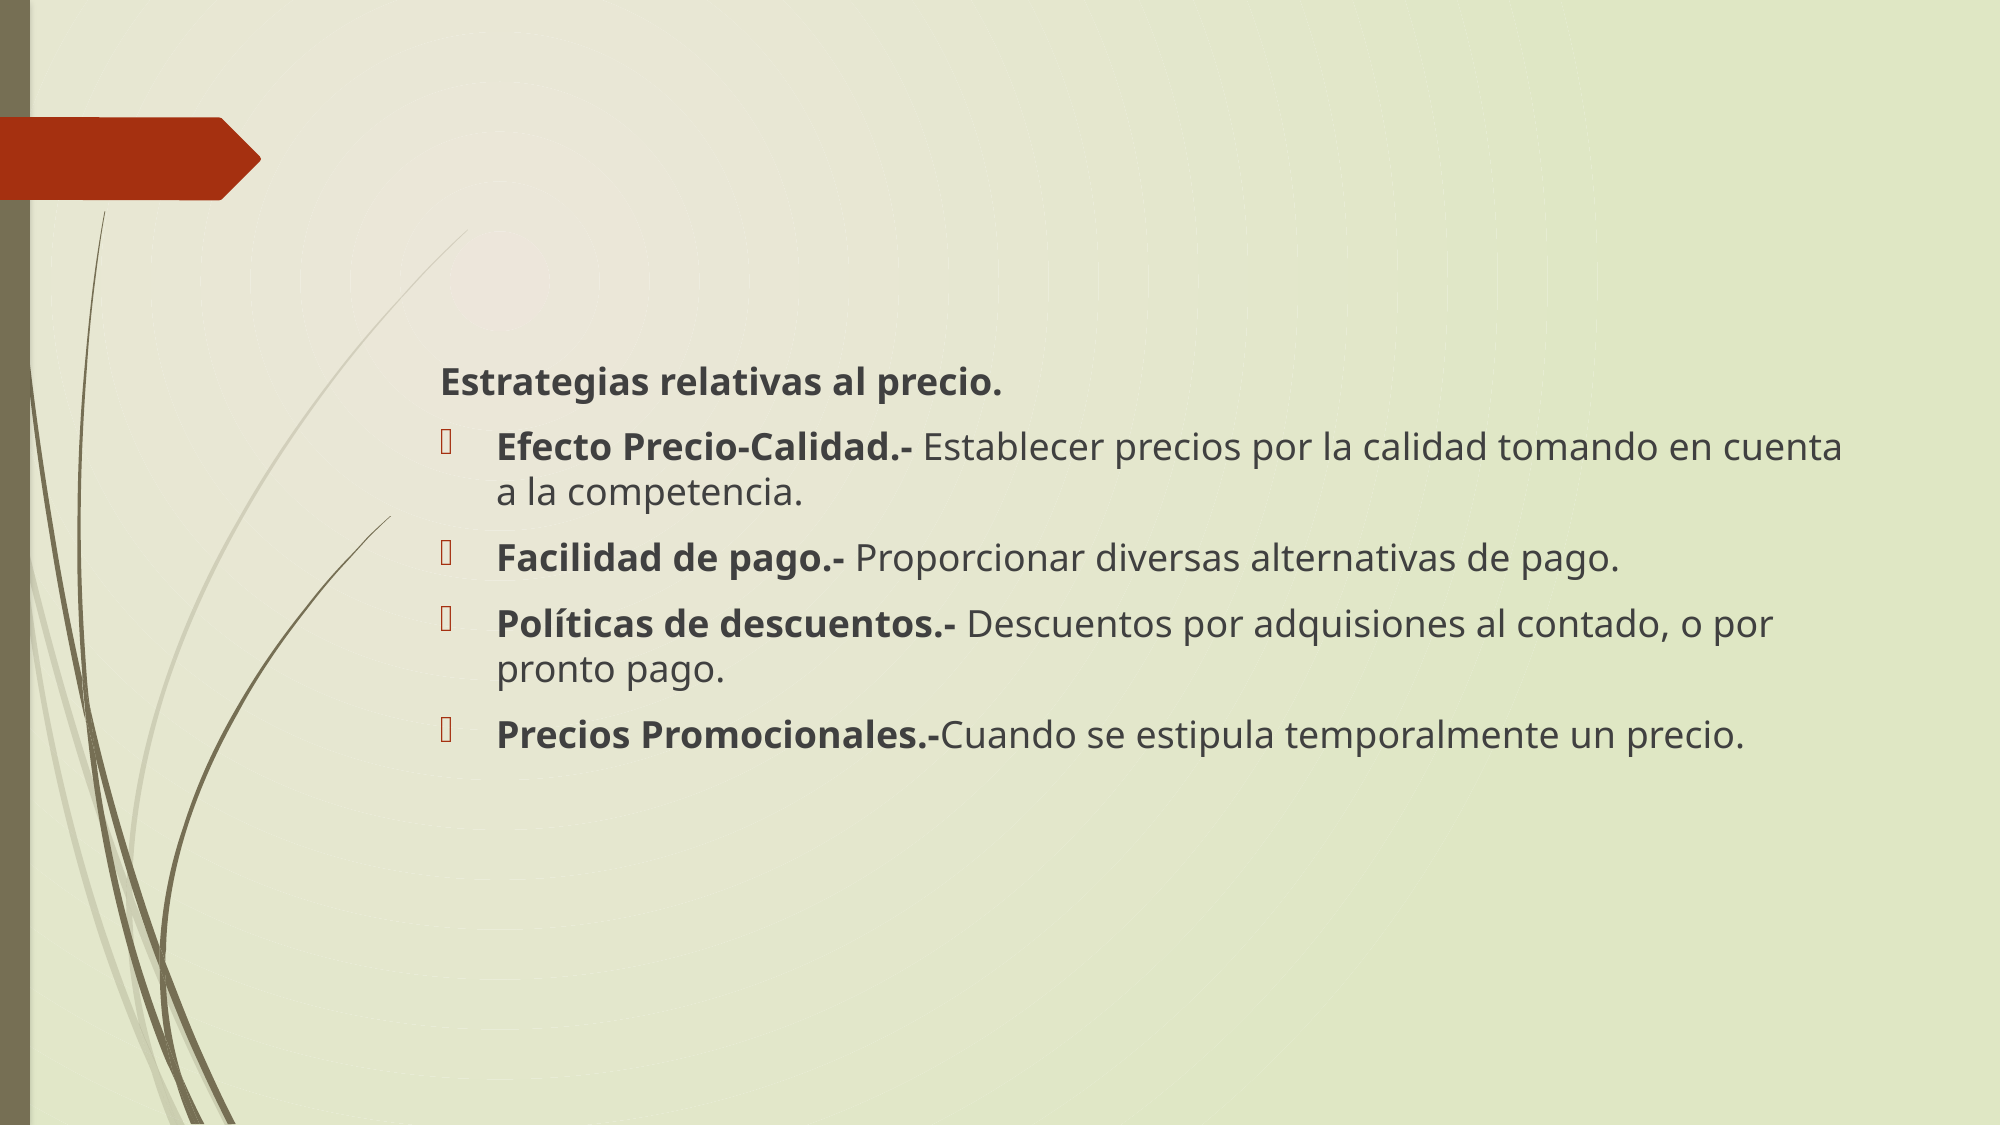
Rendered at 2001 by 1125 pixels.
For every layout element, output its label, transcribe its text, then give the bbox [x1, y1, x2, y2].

list Estrategias relativas al precio. Efecto Precio-Calidad.- Establecer precios por la calidad tomando en cuenta a la competencia. Facilidad de pago.- Proporcionar diversas alternativas de pago. Políticas de descuentos.- Descuentos por adquisiones al contado, o por pronto pago. Precios Promocionales.-Cuando se estipula temporalmente un precio. [424, 350, 1888, 970]
